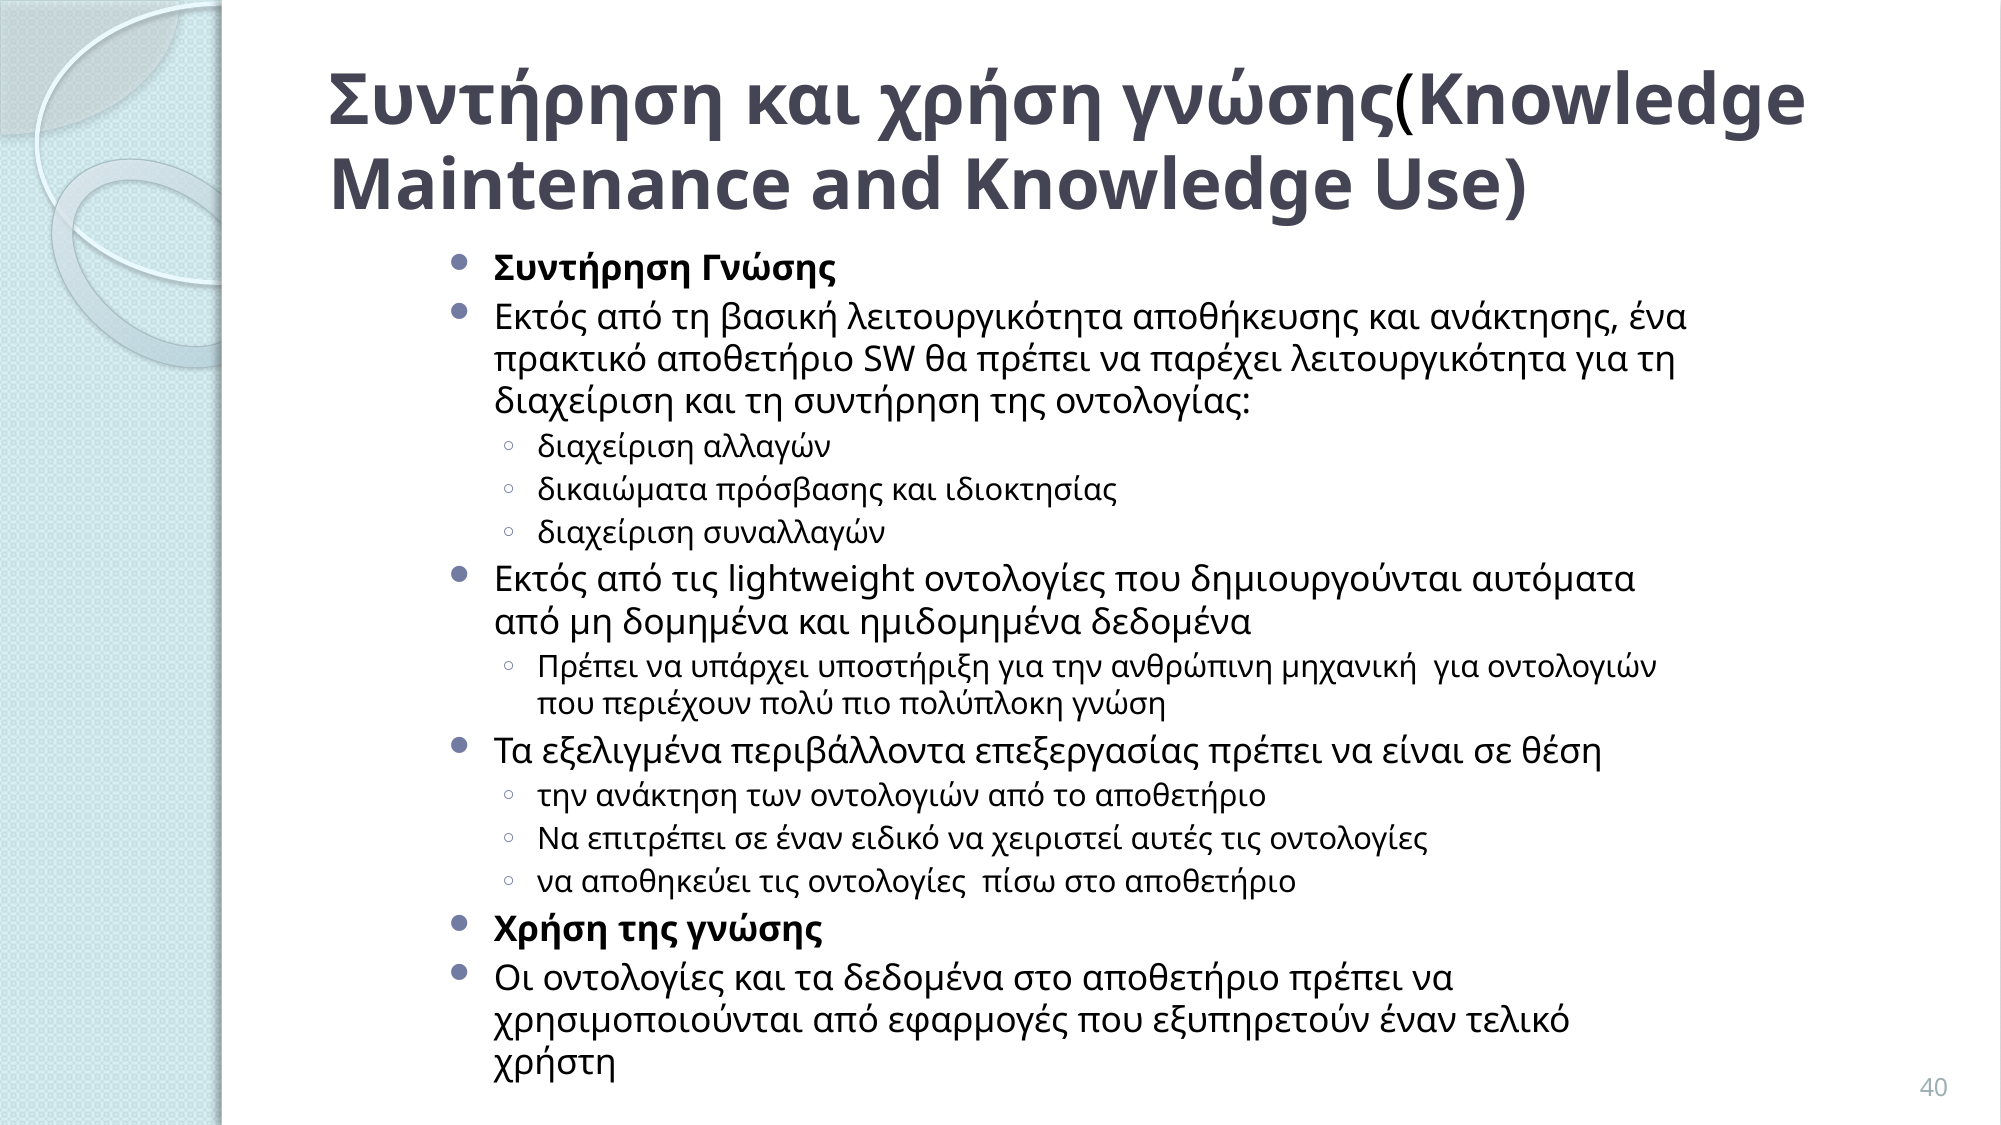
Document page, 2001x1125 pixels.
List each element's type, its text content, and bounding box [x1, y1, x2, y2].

list Συντήρηση Γνώσης Εκτός από τη βασική λειτουργικότητα αποθήκευσης και ανάκτησης, ένα πρακτικό αποθετήριο SW θα πρέπει να παρέχει λειτουργικότητα για τη διαχείριση και τη συντήρηση της οντολογίας: διαχείριση αλλαγών δικαιώματα πρόσβασης και ιδιοκτησίας διαχείριση συναλλαγών Εκτός από τις lightweight οντολογίες που δημιουργούνται αυτόματα από μη δομημένα και ημιδομημένα δεδομένα Πρέπει να υπάρχει υποστήριξη για την ανθρώπινη μηχανική για οντολογιών που περιέχουν πολύ πιο πολύπλοκη γνώση Τα εξελιγμένα περιβάλλοντα επεξεργασίας πρέπει να είναι σε θέση την ανάκτηση των οντολογιών από το αποθετήριο Να επιτρέπει σε έναν ειδικό να χειριστεί αυτές τις οντολογίες να αποθηκεύει τις οντολογίες πίσω στο αποθετήριο Χρήση της γνώσης Οι οντολογίες και τα δεδομένα στο αποθετήριο πρέπει να χρησιμοποιούνται από εφαρμογές που εξυπηρετούν έναν τελικό χρήστη [421, 237, 1716, 1094]
slide_number 40 [1883, 1034, 1984, 1113]
title Συντήρηση και χρήση γνώσης(Knowledge Maintenance and Knowledge Use) [313, 45, 1954, 233]
